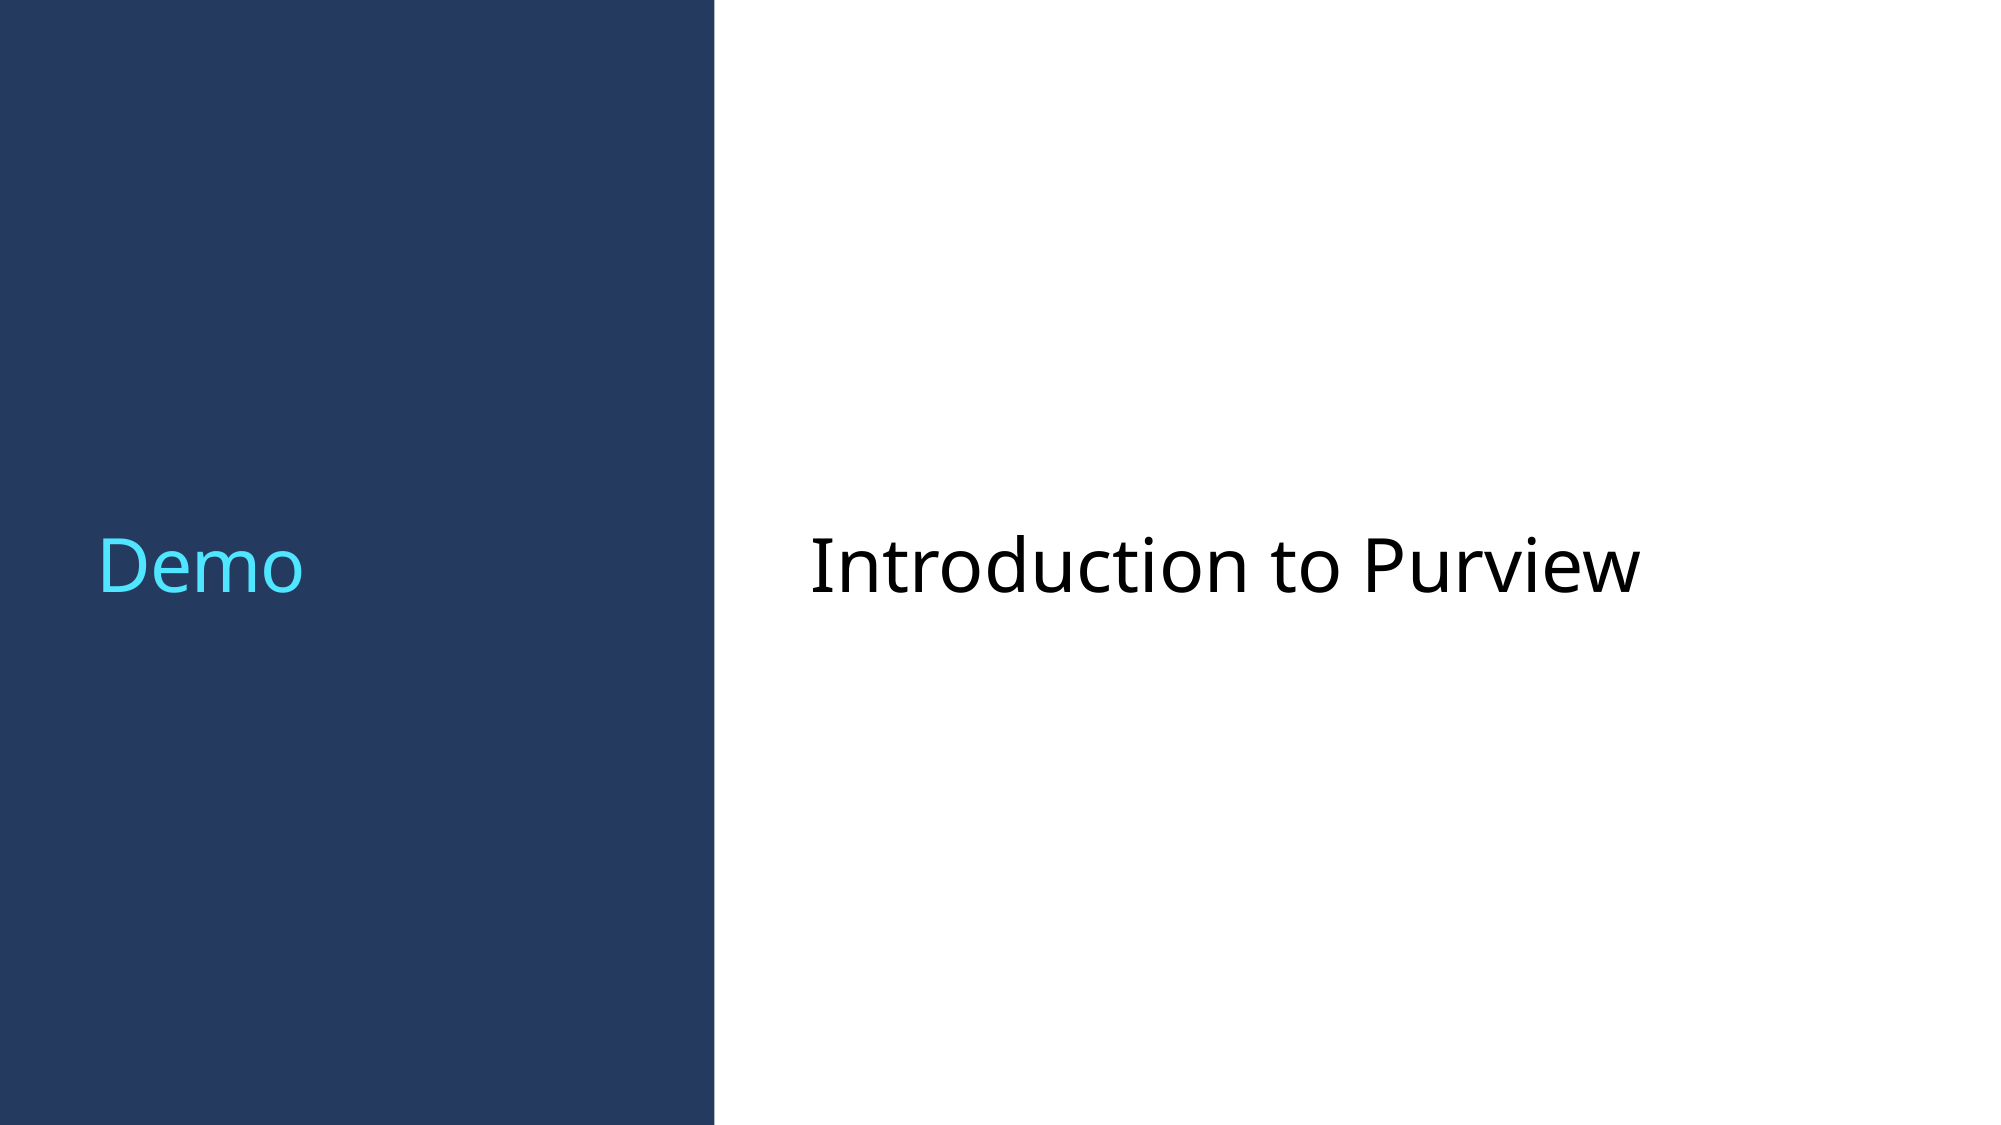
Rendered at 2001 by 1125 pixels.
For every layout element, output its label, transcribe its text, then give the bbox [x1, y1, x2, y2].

title Demo [96, 0, 619, 1125]
list Introduction to Purview [810, 0, 1905, 1125]
